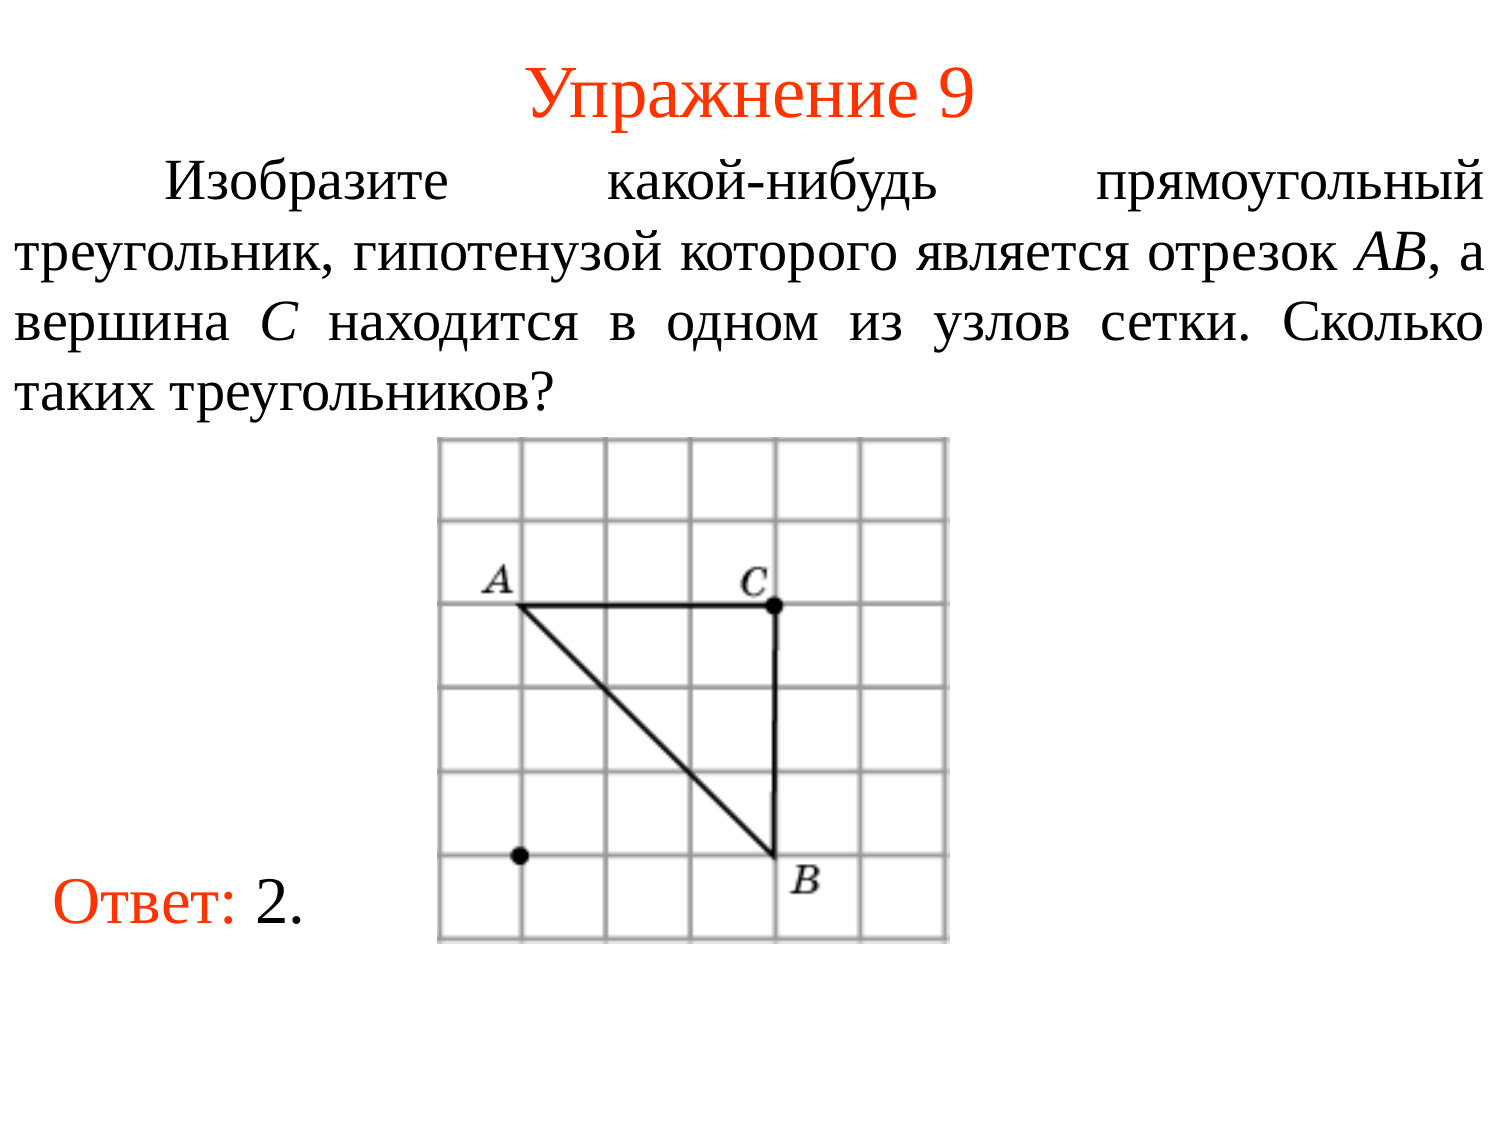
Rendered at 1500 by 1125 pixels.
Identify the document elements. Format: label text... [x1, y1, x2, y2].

title Упражнение 9 [112, 50, 1388, 125]
text_box Изобразите какой-нибудь прямоугольный треугольник, гипотенузой которого является отрезок AB, а вершина C находится в одном из узлов сетки. Сколько таких треугольников? [0, 125, 1500, 430]
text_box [37, 437, 951, 946]
